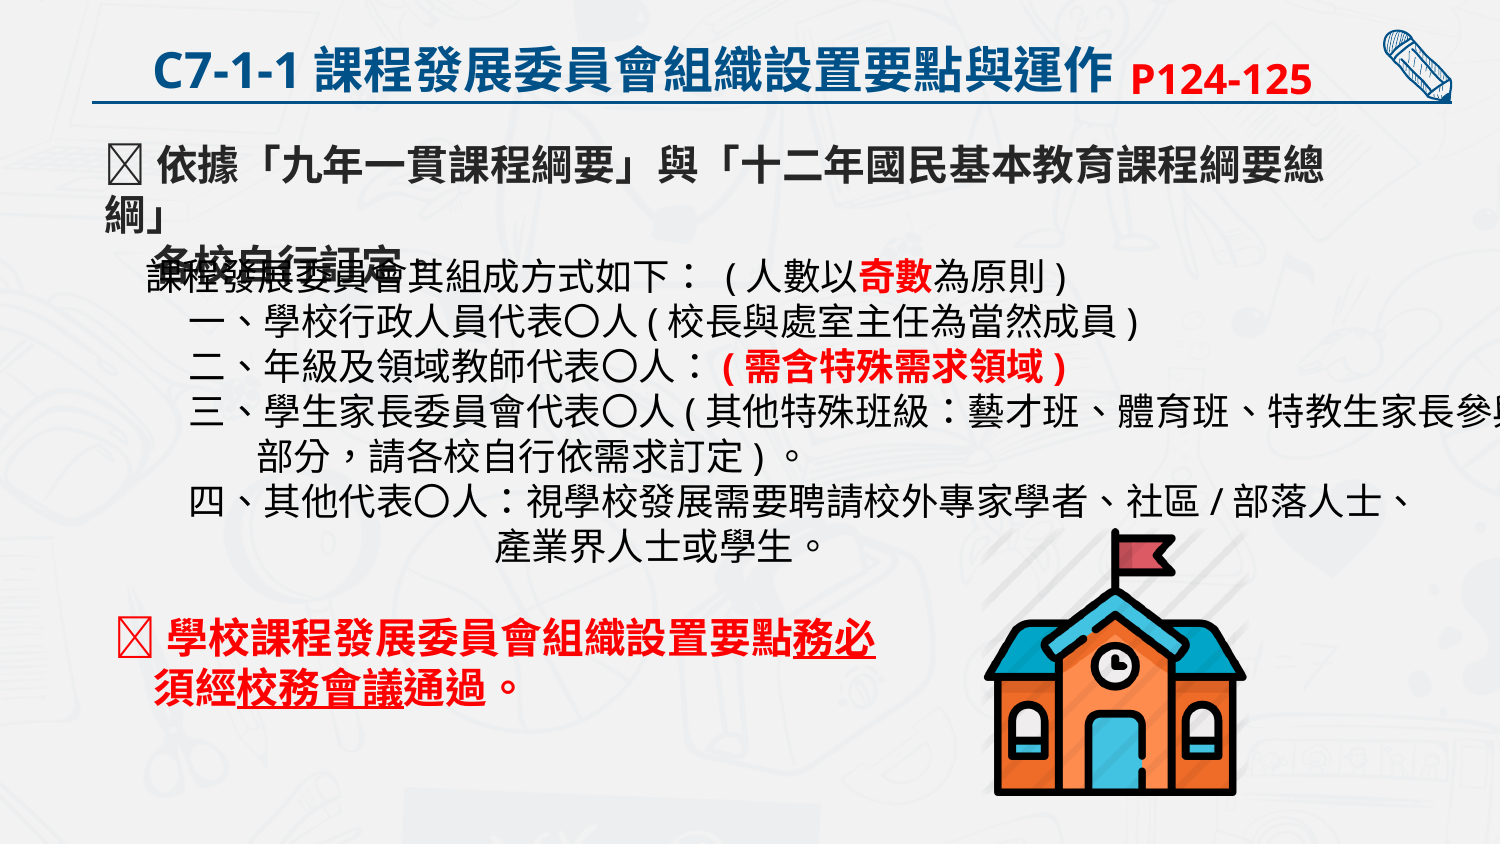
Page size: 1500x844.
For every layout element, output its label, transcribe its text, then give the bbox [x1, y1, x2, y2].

text_box C7-1-1課程發展委員會組織設置要點與運作 [138, 30, 1130, 106]
picture [981, 528, 1249, 796]
text_box 依據「九年一貫課程綱要」與「十二年國民基本教育課程綱要總綱」 各校自行訂定。 [89, 131, 1384, 297]
text_box P124-125 [1114, 51, 1355, 104]
text_box 課程發展委員會其組成方式如下： (人數以奇數為原則) 一、學校行政人員代表〇人(校長與處室主任為當然成員) 二、年級及領域教師代表〇人：(需含特殊需求領域) 三、學生家長委員會代表〇人(其他特殊班級：藝才班、體育班、特教生家長參與 部分，請各校自行依需求訂定)。 四、其他代表〇人：視學校發展需要聘請校外專家學者、社區/部落人士、 產業界人士或學生。 [130, 245, 1500, 576]
text_box 學校課程發展委員會組織設置要點務必 須經校務會議通過。 [100, 604, 981, 719]
